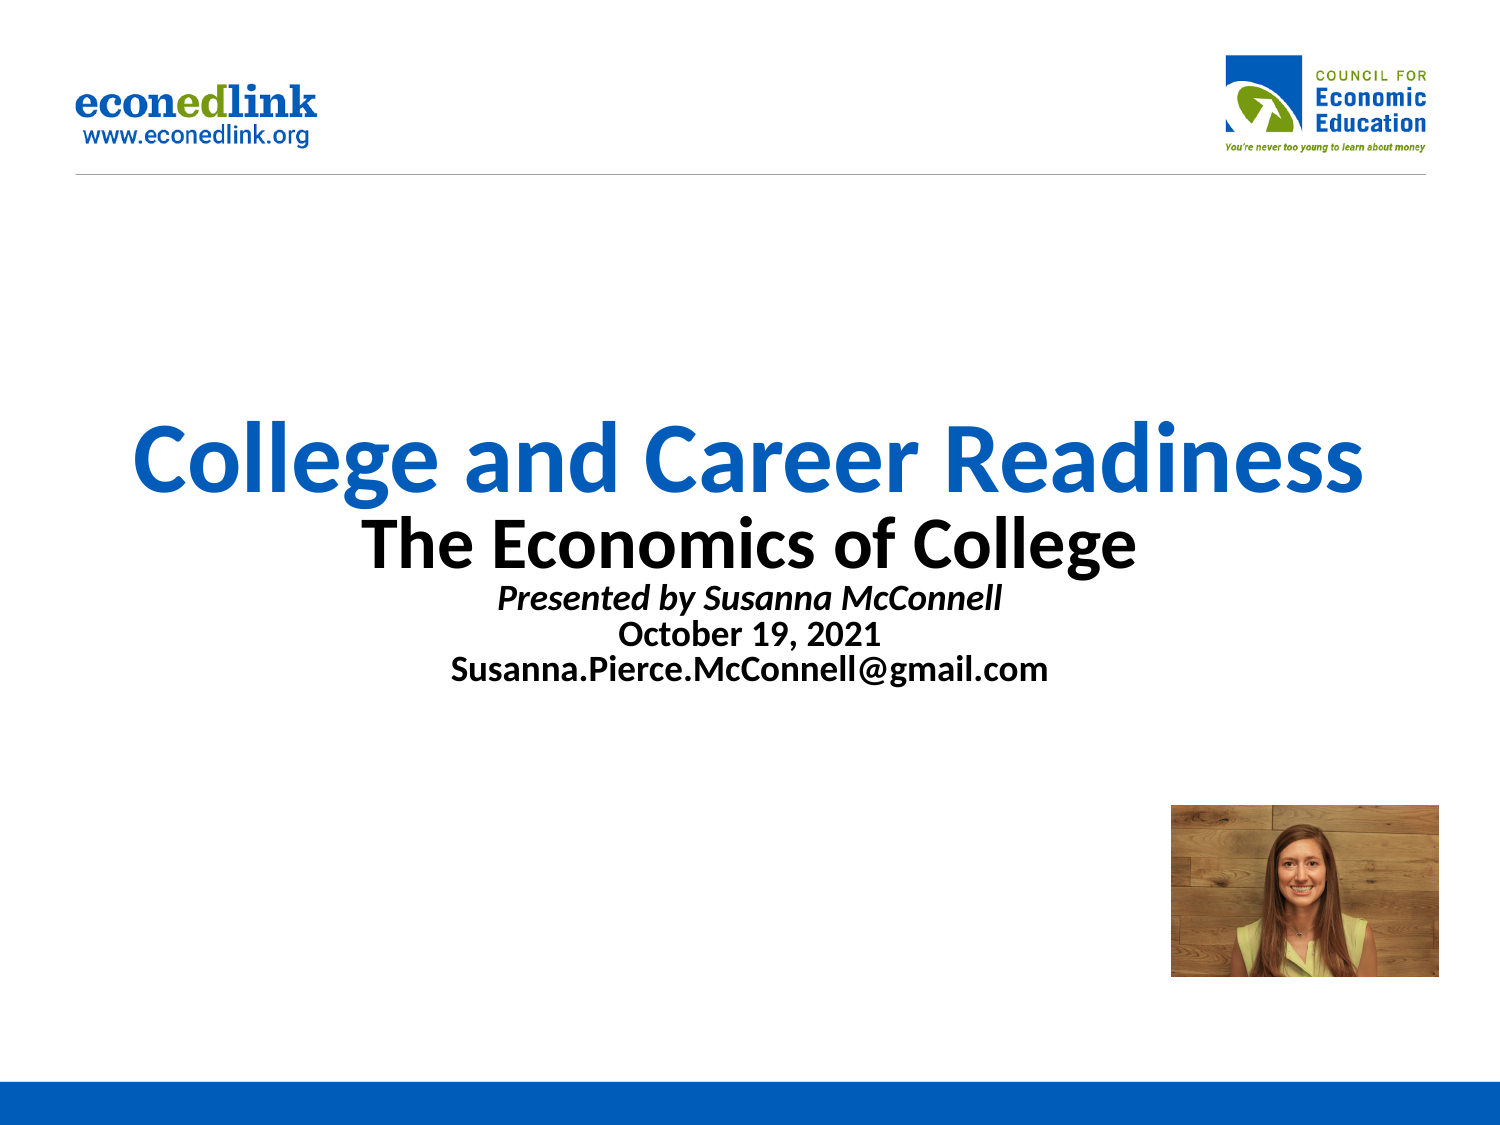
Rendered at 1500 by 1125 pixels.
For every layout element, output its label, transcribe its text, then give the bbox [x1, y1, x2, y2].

picture [0, 0, 1500, 1125]
title College and Career Readiness The Economics of College Presented by Susanna McConnell October 19, 2021 Susanna.Pierce.McConnell@gmail.com [112, 174, 1388, 738]
